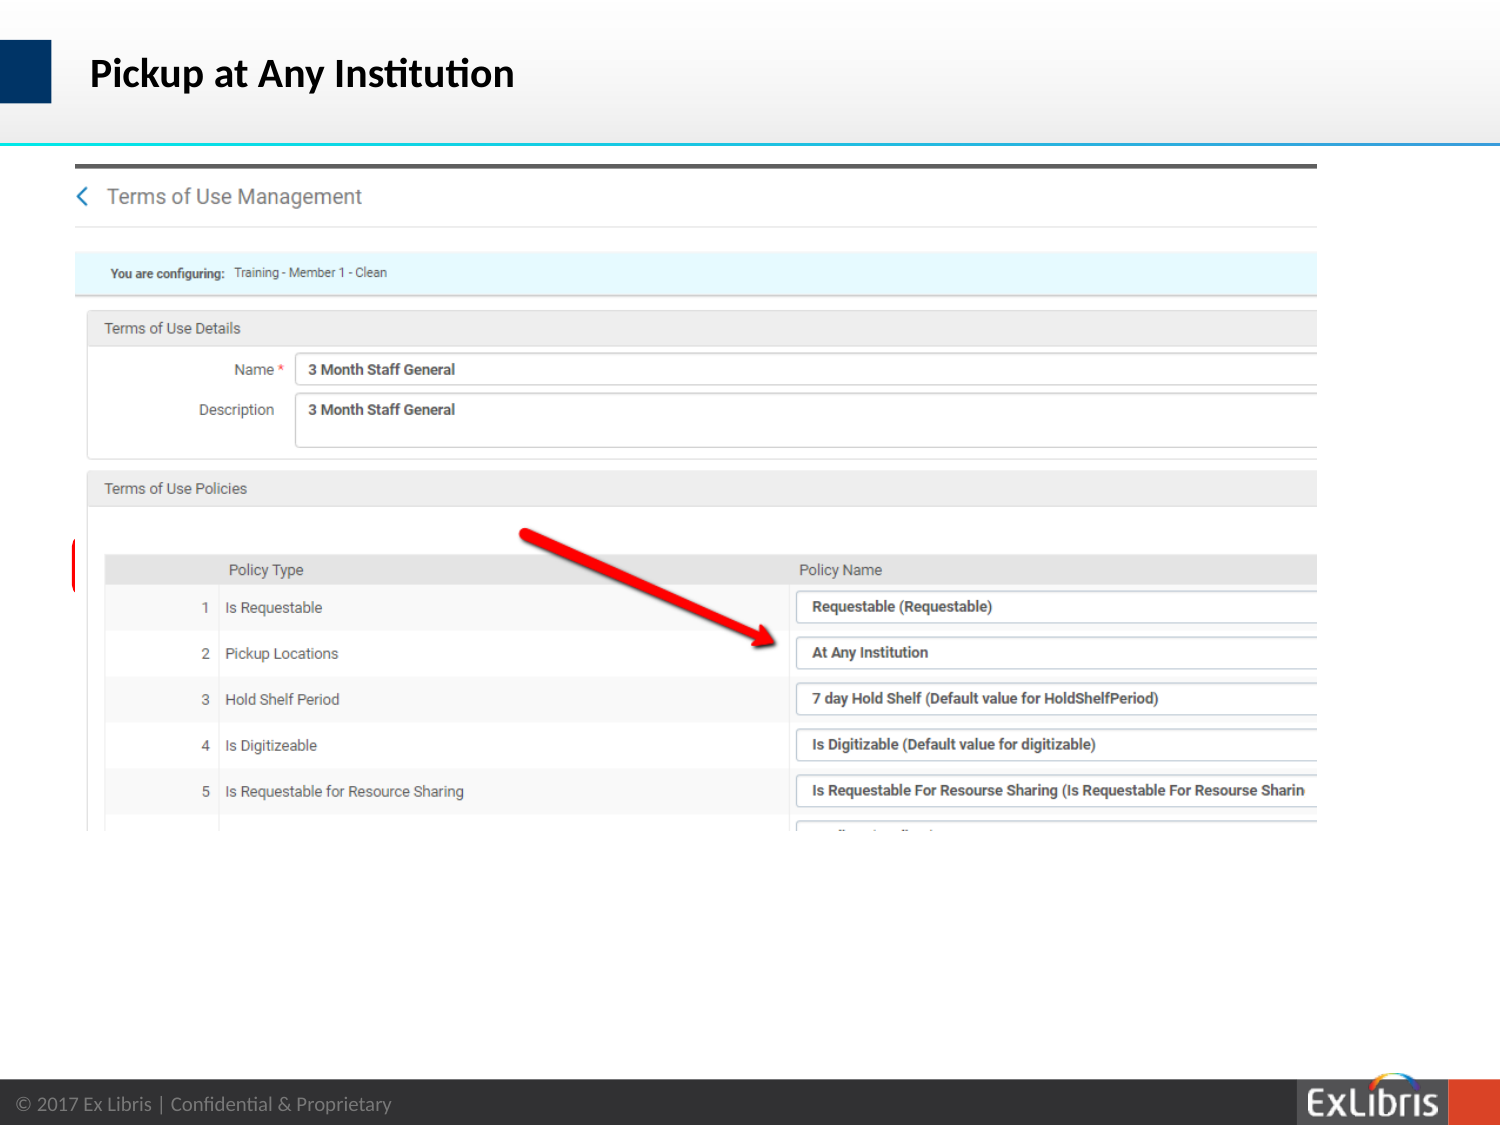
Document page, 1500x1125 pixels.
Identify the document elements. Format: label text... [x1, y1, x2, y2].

picture [1308, 1073, 1438, 1122]
picture [74, 164, 1317, 831]
title Pickup at Any Institution [75, 11, 1436, 138]
